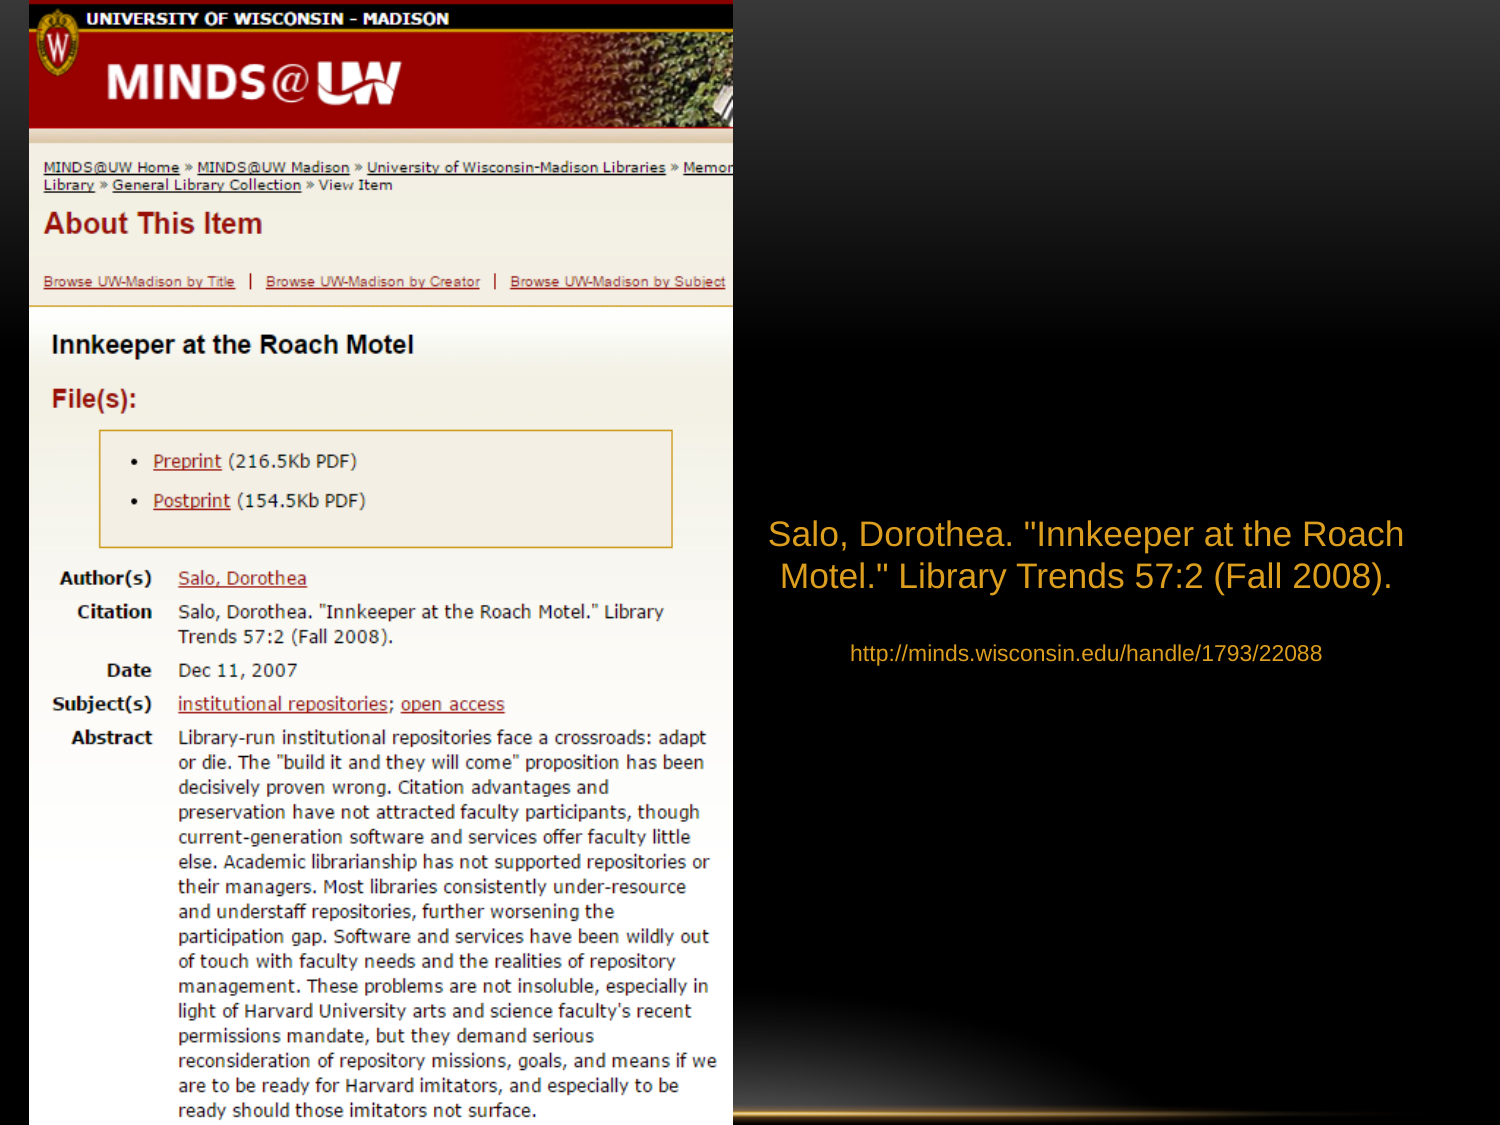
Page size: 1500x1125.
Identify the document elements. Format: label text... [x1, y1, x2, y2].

subtitle Salo, Dorothea. "Innkeeper at the Roach Motel." Library Trends 57:2 (Fall 2008). http://minds.wisconsin.edu/handle/1793/22088 [750, 503, 1424, 1071]
picture [0, 0, 1500, 1125]
